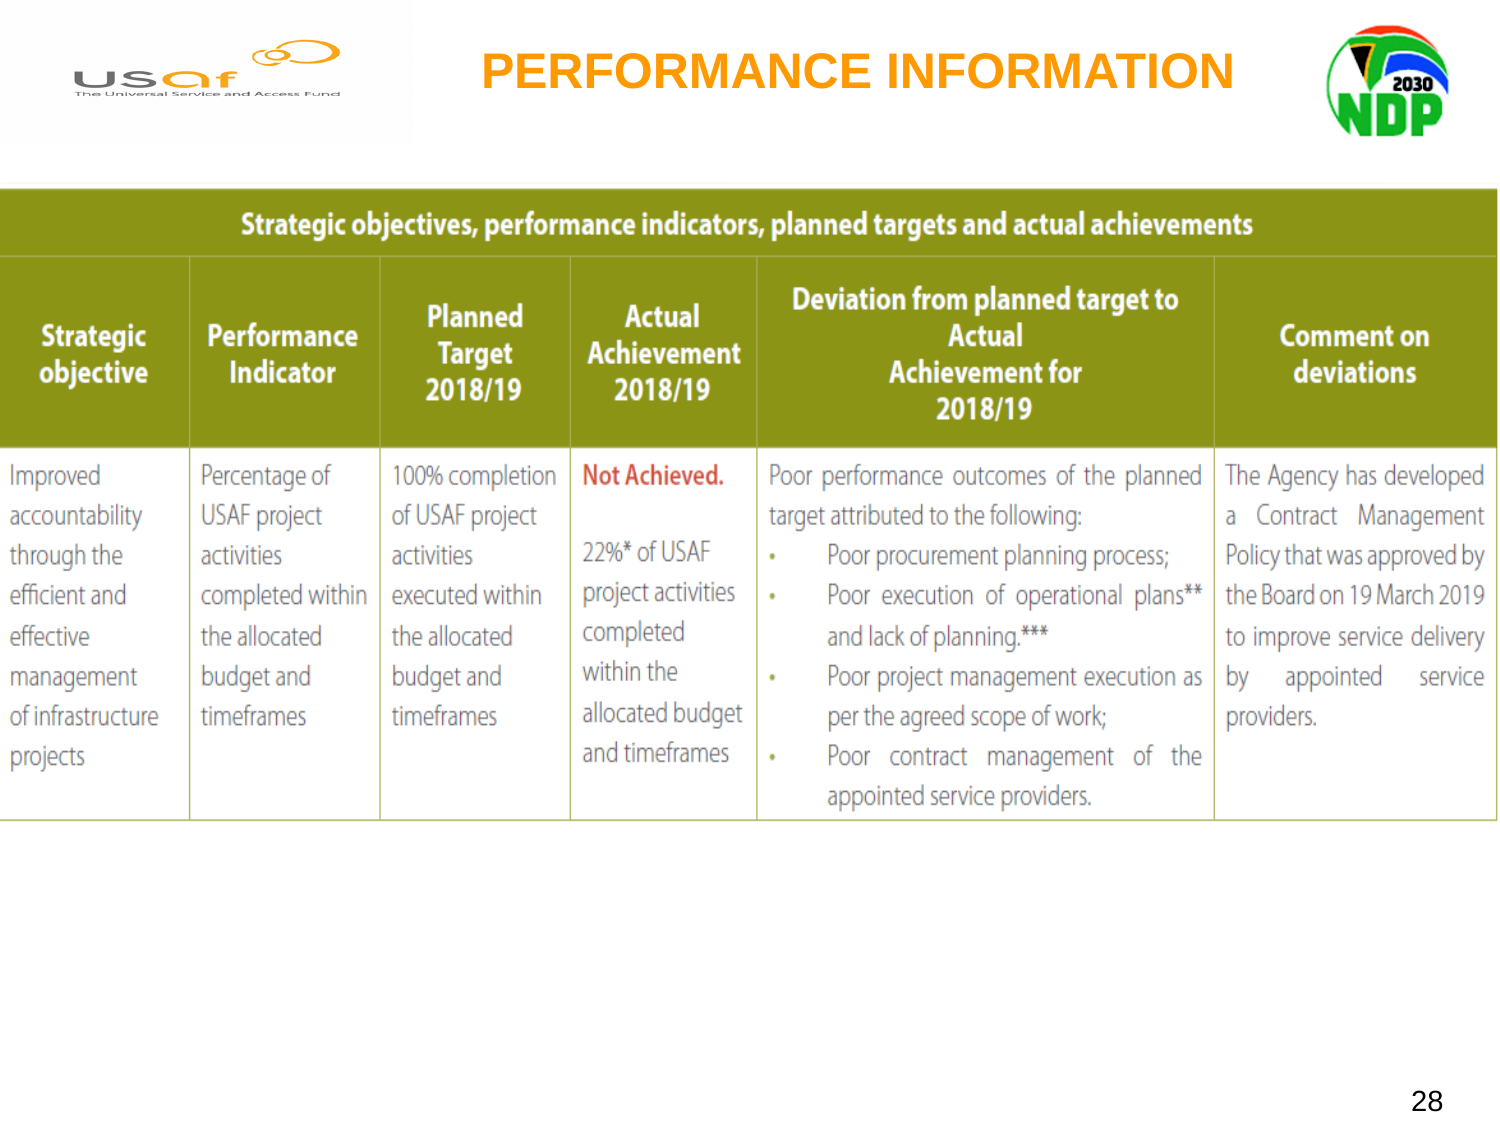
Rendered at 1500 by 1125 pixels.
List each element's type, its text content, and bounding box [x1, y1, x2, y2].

picture [0, 184, 1500, 827]
slide_number 28 [1197, 1074, 1459, 1125]
text_box PERFORMANCE INFORMATION [456, 30, 1260, 106]
picture [0, 0, 414, 143]
picture [1315, 7, 1465, 156]
